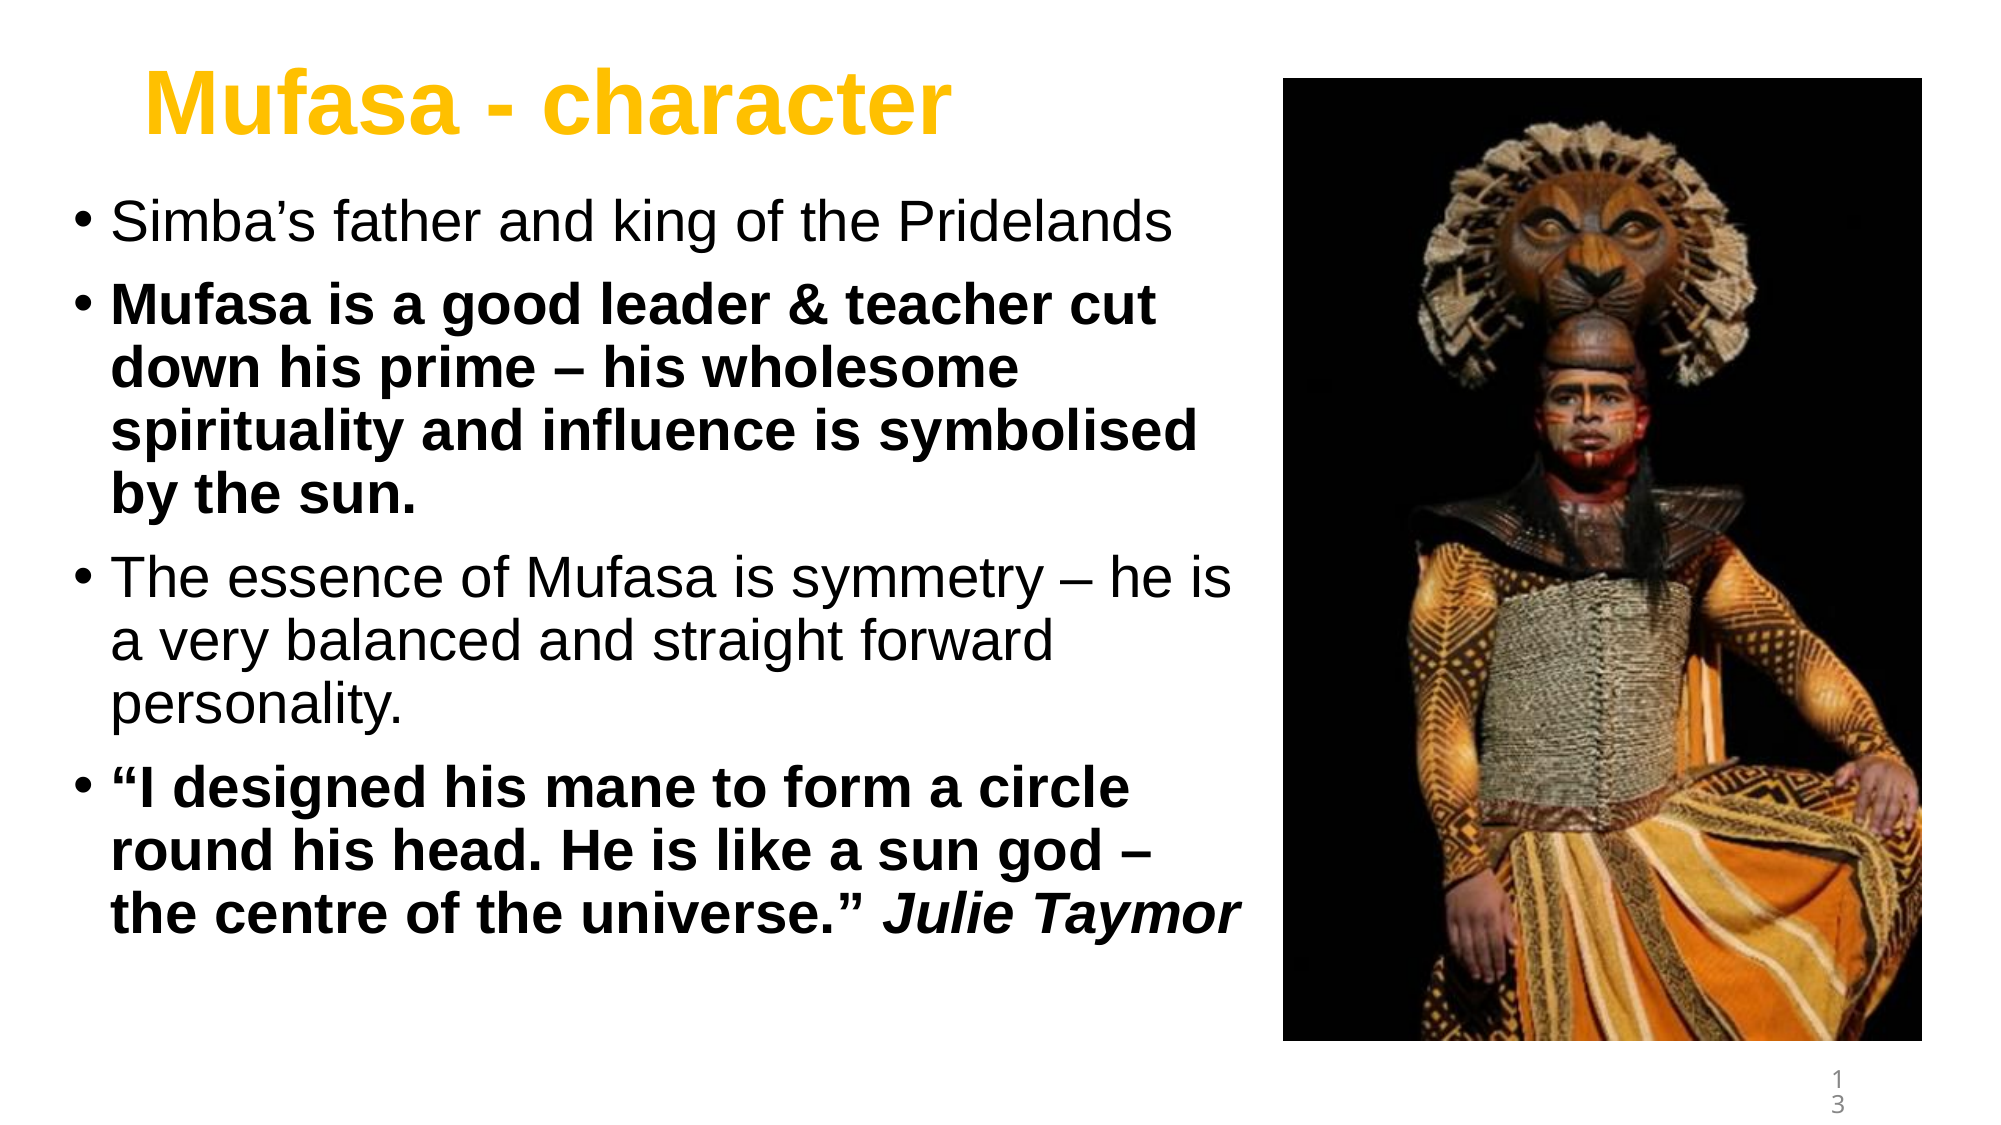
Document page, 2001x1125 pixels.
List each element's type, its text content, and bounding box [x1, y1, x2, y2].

list Simba’s father and king of the Pridelands Mufasa is a good leader & teacher cut down his prime – his wholesome spirituality and influence is symbolised by the sun. The essence of Mufasa is symmetry – he is a very balanced and straight forward personality. “I designed his mane to form a circle round his head. He is like a sun god – the centre of the universe.” Julie Taymor [66, 184, 1260, 1035]
title Mufasa - character [137, 31, 1012, 180]
picture [1283, 78, 1922, 1041]
slide_number 13 [1816, 1058, 1863, 1103]
